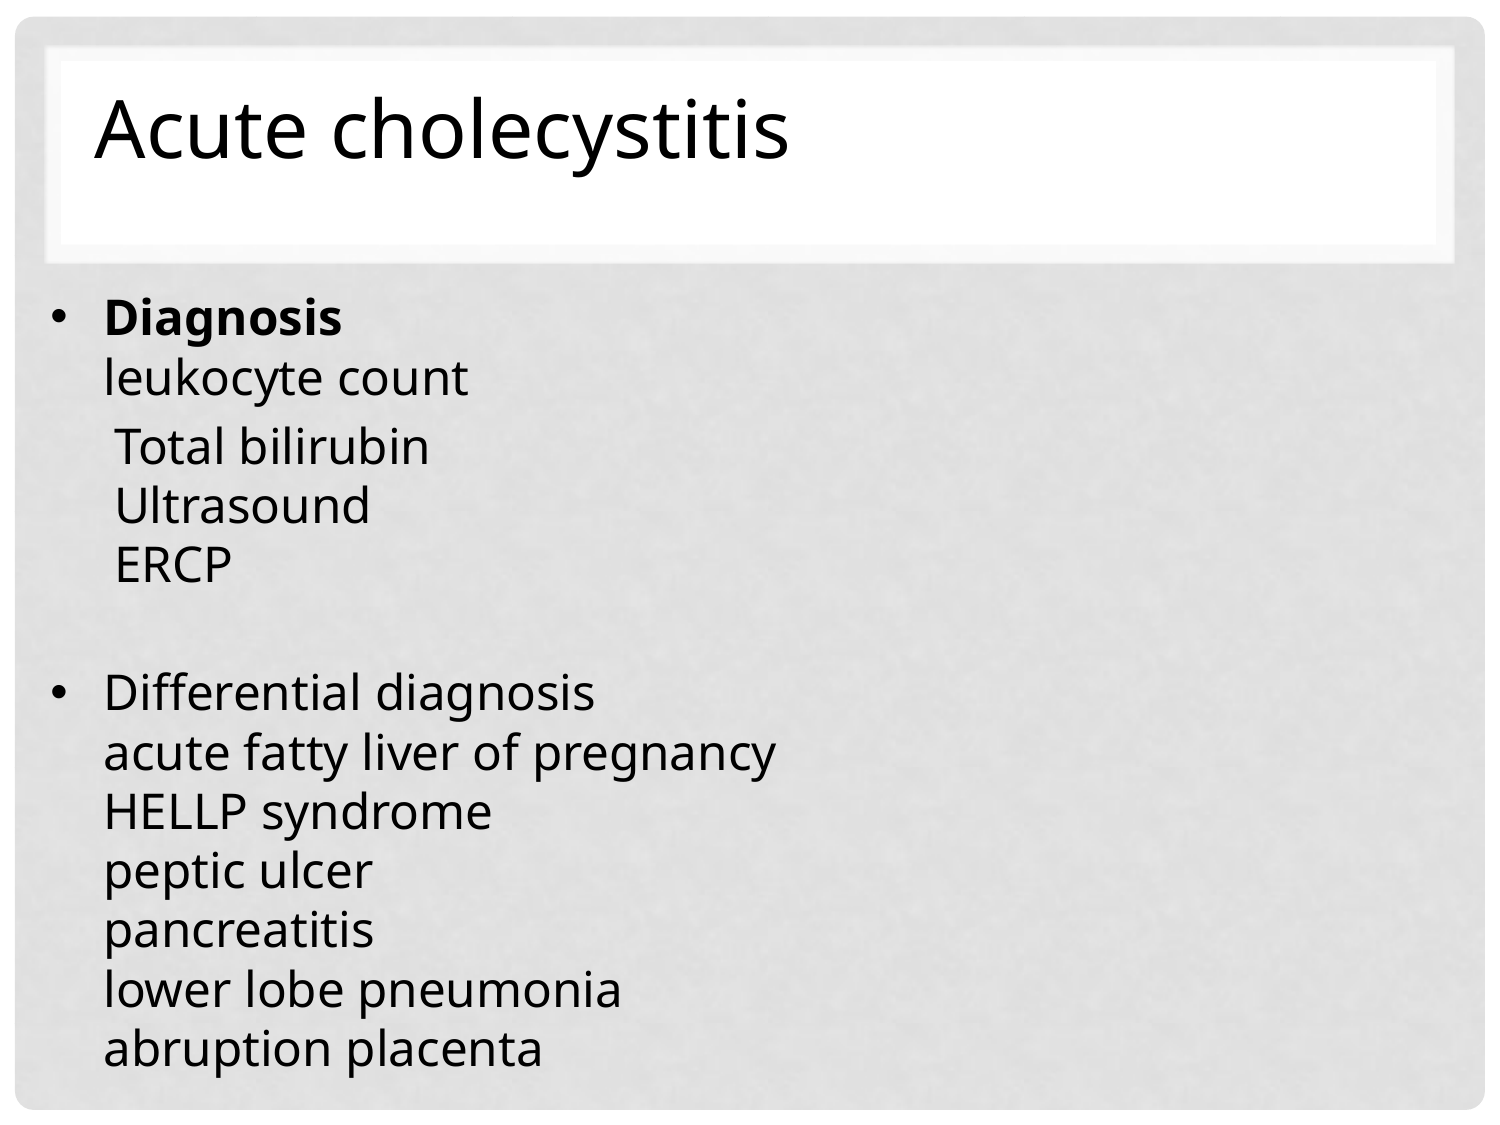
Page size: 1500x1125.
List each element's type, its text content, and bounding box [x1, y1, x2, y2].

text_box Acute cholecystitis [69, 32, 839, 220]
text_box Diagnosis leukocyte count Total bilirubin Ultrasound ERCP Differential diagnosis acute fatty liver of pregnancy HELLP syndrome peptic ulcer pancreatitis lower lobe pneumonia abruption placenta [35, 278, 1465, 1093]
